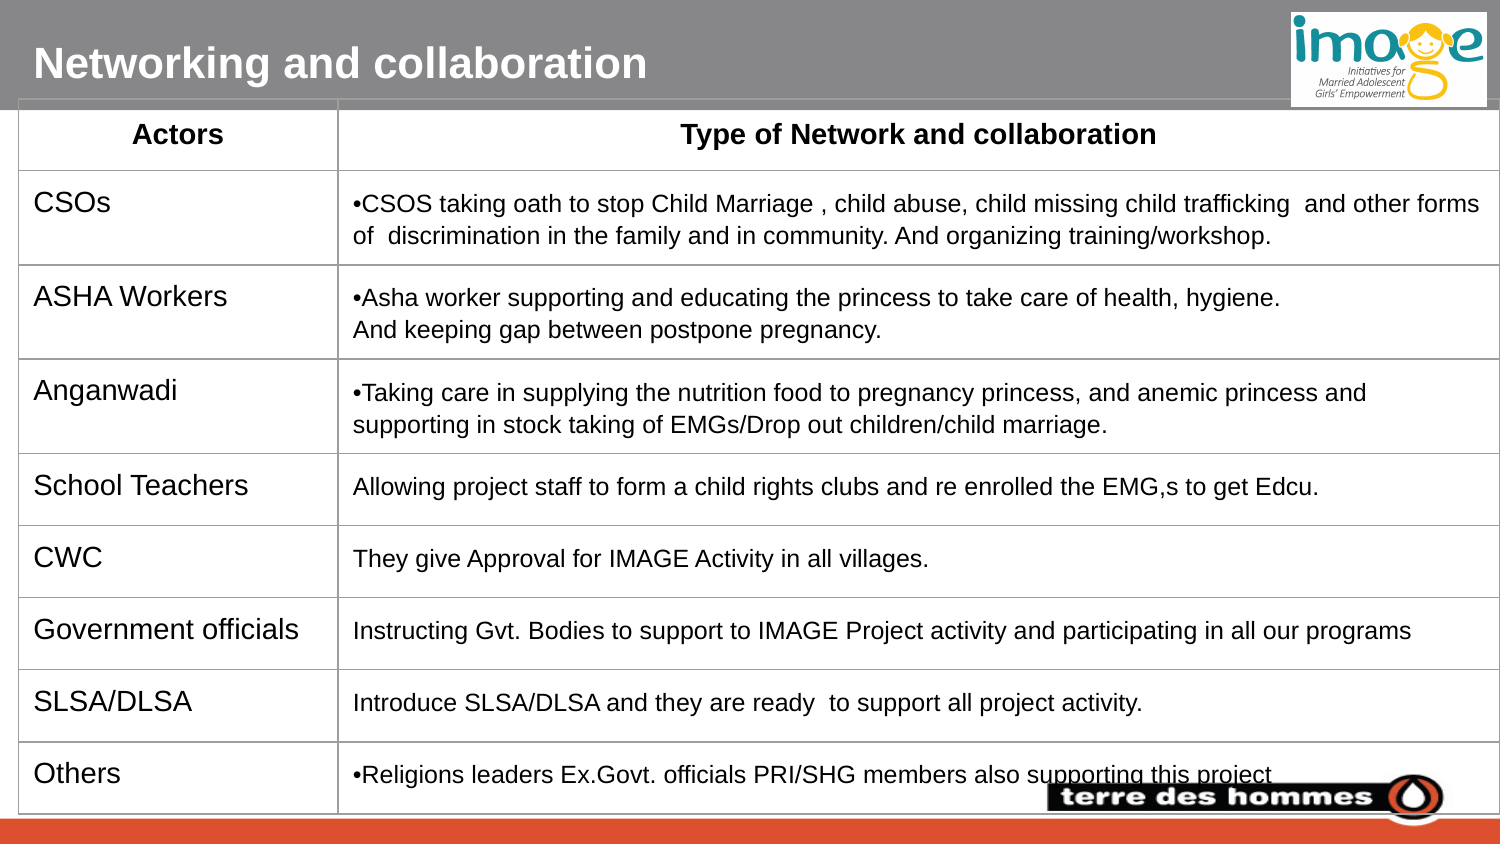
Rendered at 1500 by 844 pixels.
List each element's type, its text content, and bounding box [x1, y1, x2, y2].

table_cell ASHA Workers [19, 266, 337, 358]
table_cell Allowing project staff to form a child rights clubs and re enrolled the EMG,s to get Edcu. [339, 454, 1499, 525]
table_cell SLSA/DLSA [19, 670, 337, 741]
table_cell CWC [19, 526, 337, 597]
table_cell •Taking care in supplying the nutrition food to pregnancy princess, and anemic princess and supporting in stock taking of EMGs/Drop out children/child marriage. [339, 360, 1499, 453]
table_cell They give Approval for IMAGE Activity in all villages. [339, 526, 1499, 597]
table_cell CSOs [19, 171, 337, 264]
table_cell Introduce SLSA/DLSA and they are ready to support all project activity. [339, 670, 1499, 741]
table_cell School Teachers [19, 454, 337, 525]
table_header Actors [19, 100, 337, 170]
table_cell Anganwadi [19, 360, 337, 453]
table_cell Government officials [19, 598, 337, 669]
table_cell Instructing Gvt. Bodies to support to IMAGE Project activity and participating in all our programs [339, 598, 1499, 669]
table_cell •Religions leaders Ex.Govt. officials PRI/SHG members also supporting this project [339, 743, 1499, 813]
table_cell Others [19, 743, 337, 813]
picture [0, 0, 1500, 844]
table_header Type of Network and collaboration [339, 100, 1499, 170]
text_box Networking and collaboration [18, 19, 966, 98]
table_cell •Asha worker supporting and educating the princess to take care of health, hygiene. And keeping gap between postpone pregnancy. [339, 266, 1499, 358]
table_cell •CSOS taking oath to stop Child Marriage , child abuse, child missing child trafficking and other forms of discrimination in the family and in community. And organizing training/workshop. [339, 171, 1499, 264]
